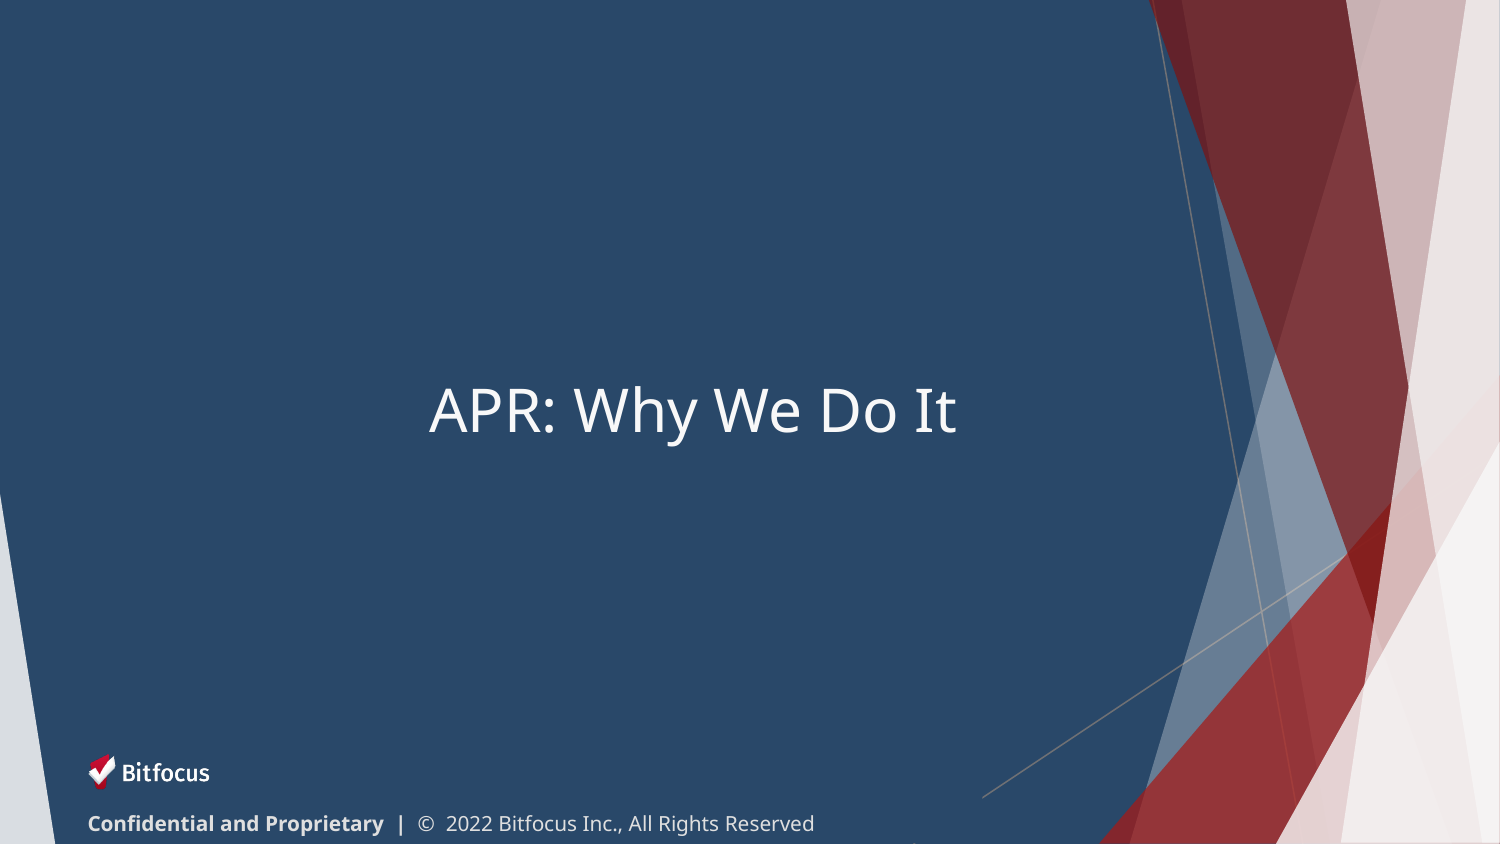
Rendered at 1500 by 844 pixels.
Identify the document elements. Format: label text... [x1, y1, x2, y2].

title APR: Why We Do It [0, 231, 1387, 584]
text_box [72, 715, 1058, 844]
